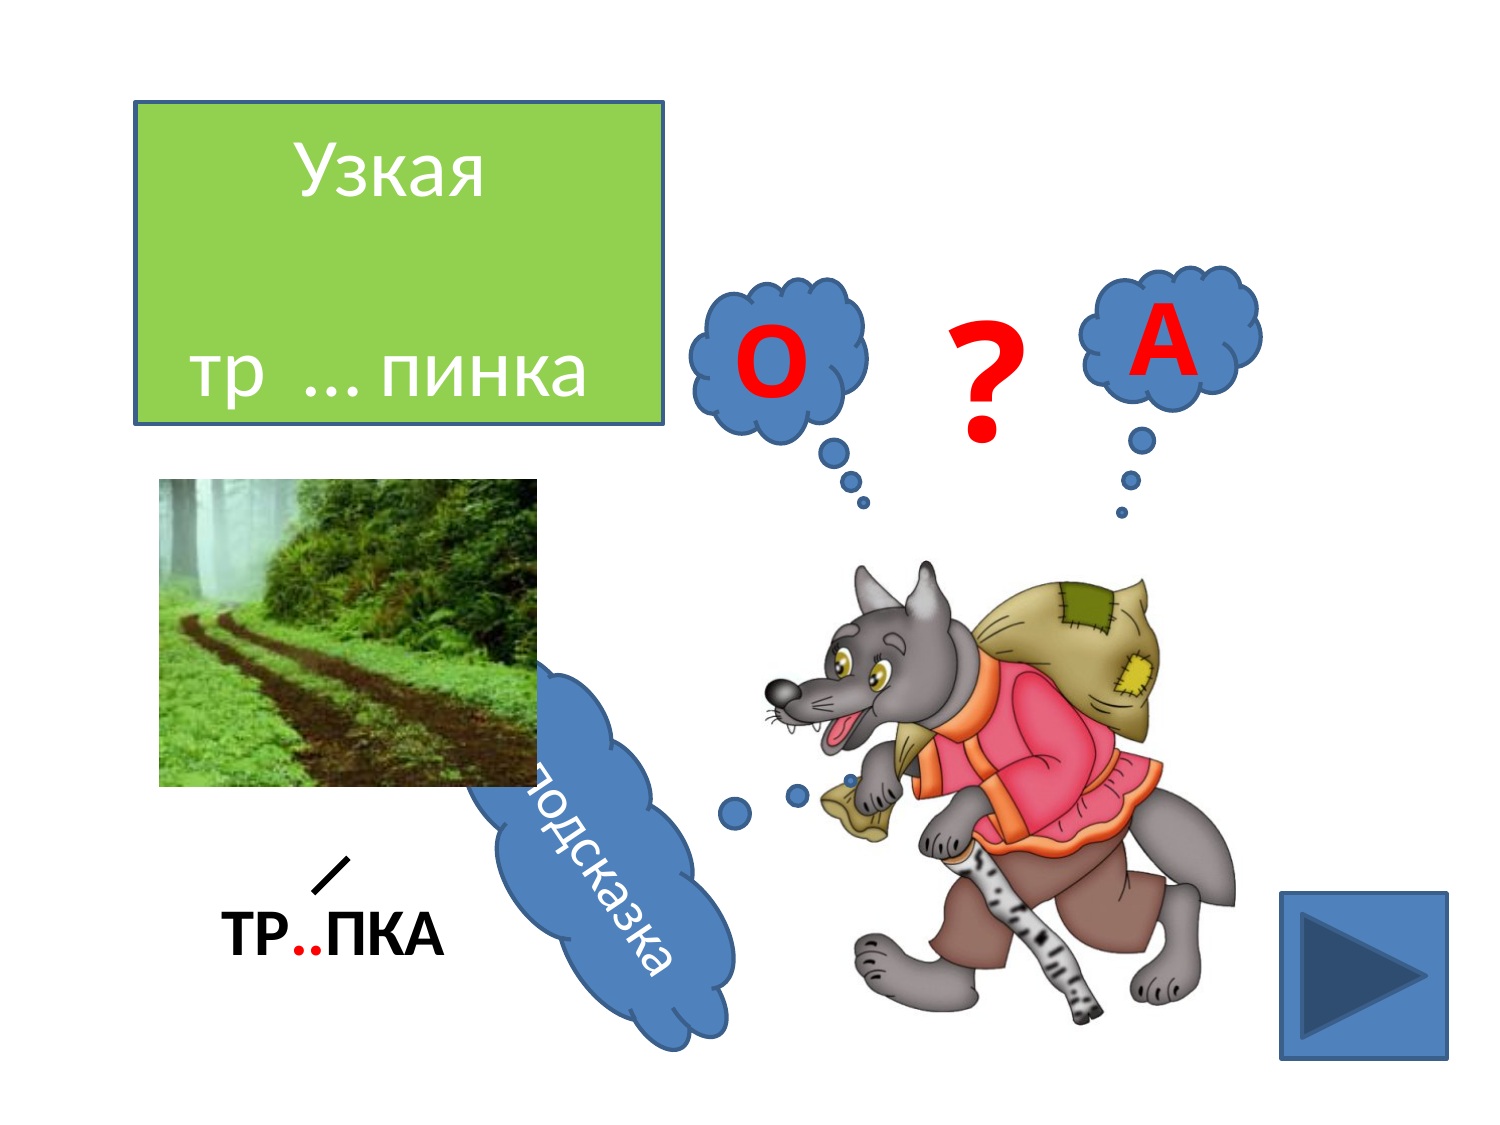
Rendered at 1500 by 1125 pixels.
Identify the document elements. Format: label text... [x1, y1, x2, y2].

picture [159, 479, 538, 788]
text_box О [688, 277, 869, 446]
text_box А [1121, 470, 1142, 491]
text_box О [818, 437, 850, 470]
text_box О [857, 496, 871, 510]
text_box подсказка [718, 796, 752, 831]
text_box А [1078, 265, 1263, 413]
text_box О [839, 470, 863, 494]
picture [761, 550, 1243, 1032]
text_box А [1116, 506, 1129, 519]
text_box ? [933, 267, 1043, 482]
text_box Узкая тр … пинка [133, 100, 665, 426]
text_box [1279, 891, 1449, 1061]
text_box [206, 857, 514, 978]
text_box подсказка [470, 663, 736, 1053]
text_box А [1128, 426, 1157, 455]
